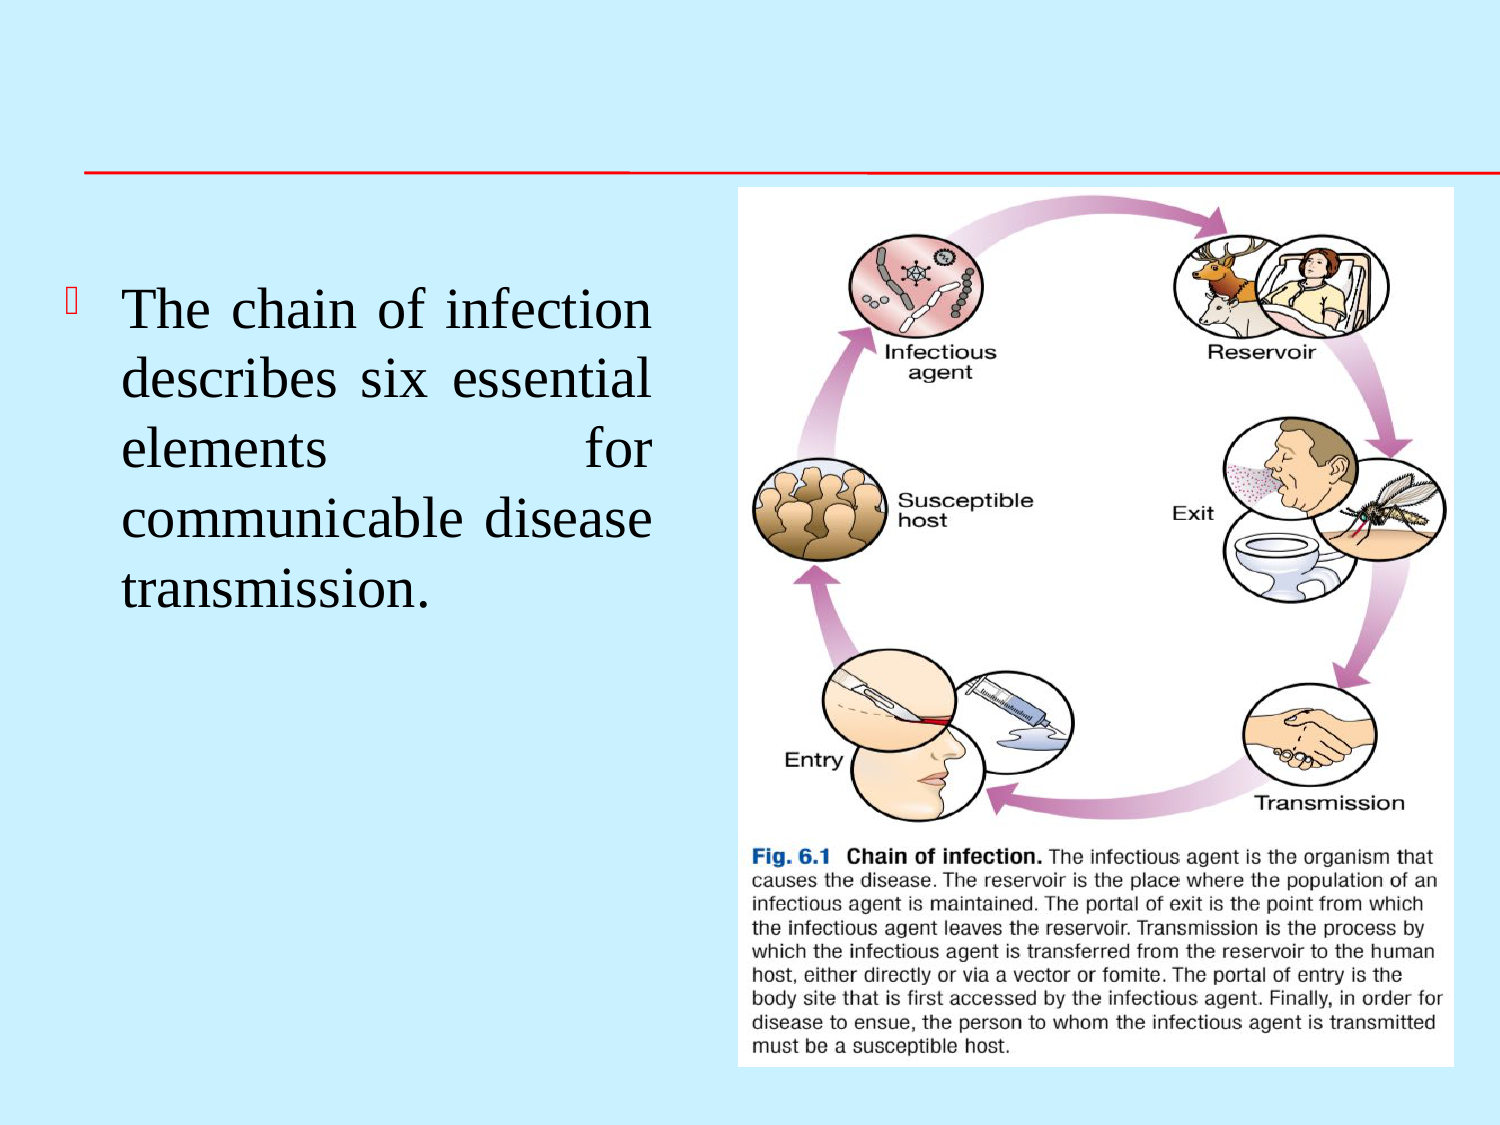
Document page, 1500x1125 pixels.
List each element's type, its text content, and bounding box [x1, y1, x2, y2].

list The chain of infection describes six essential elements for communicable disease transmission. [50, 262, 668, 1038]
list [737, 187, 1454, 1067]
